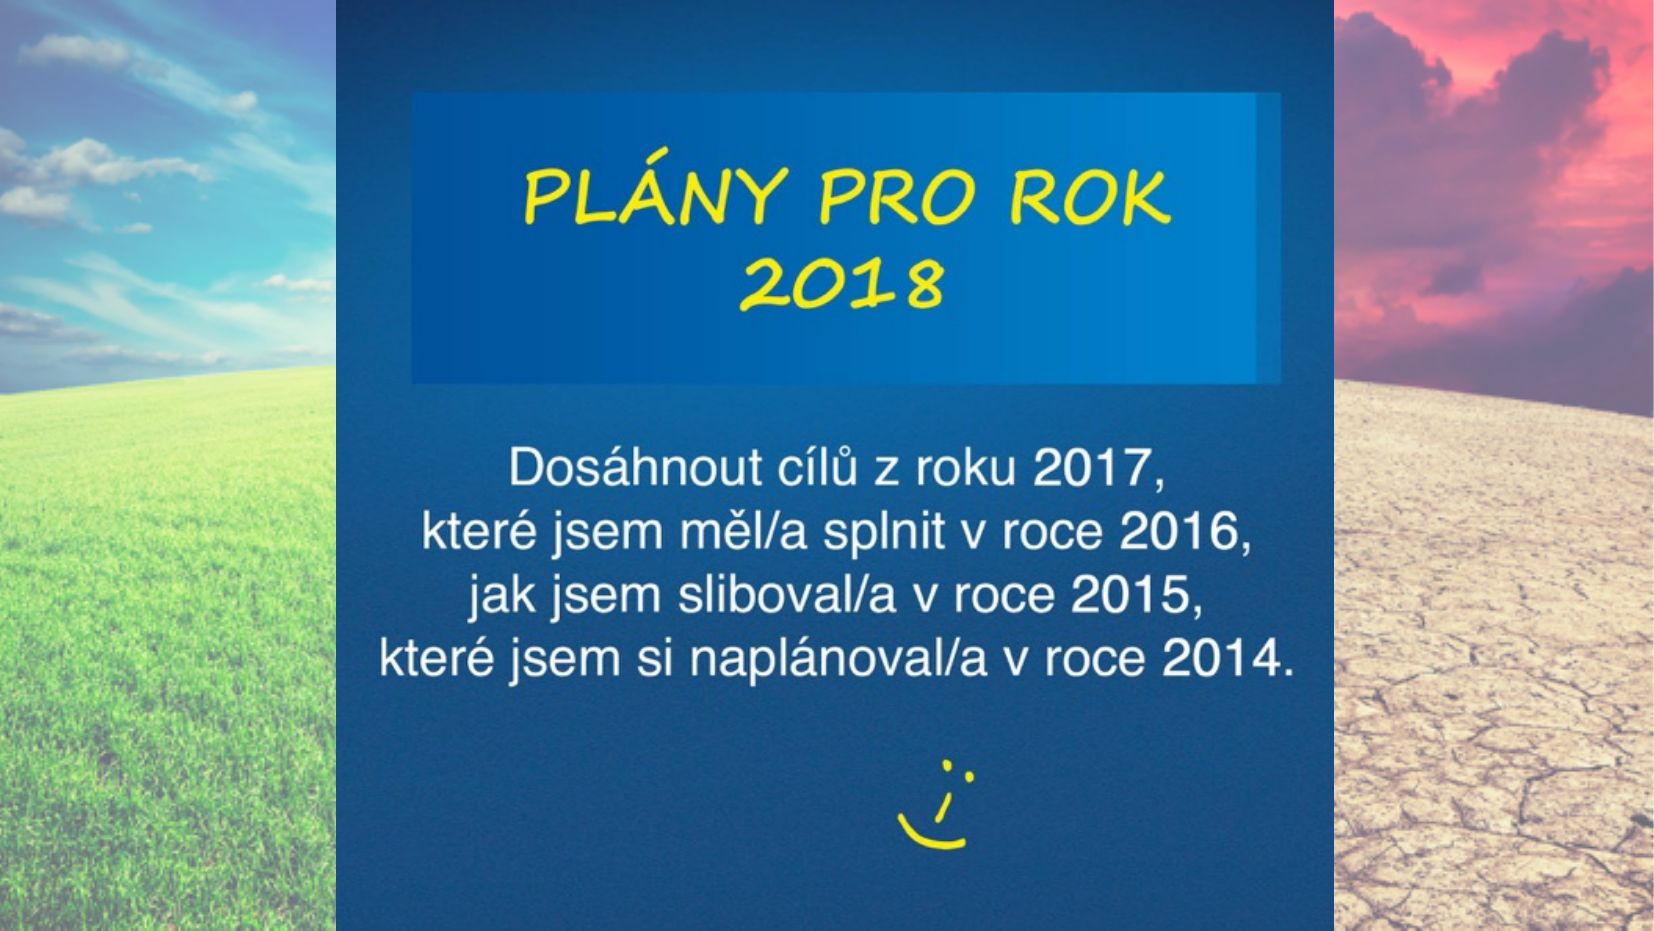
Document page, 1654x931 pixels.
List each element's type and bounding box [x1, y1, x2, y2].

picture [336, 0, 1334, 931]
